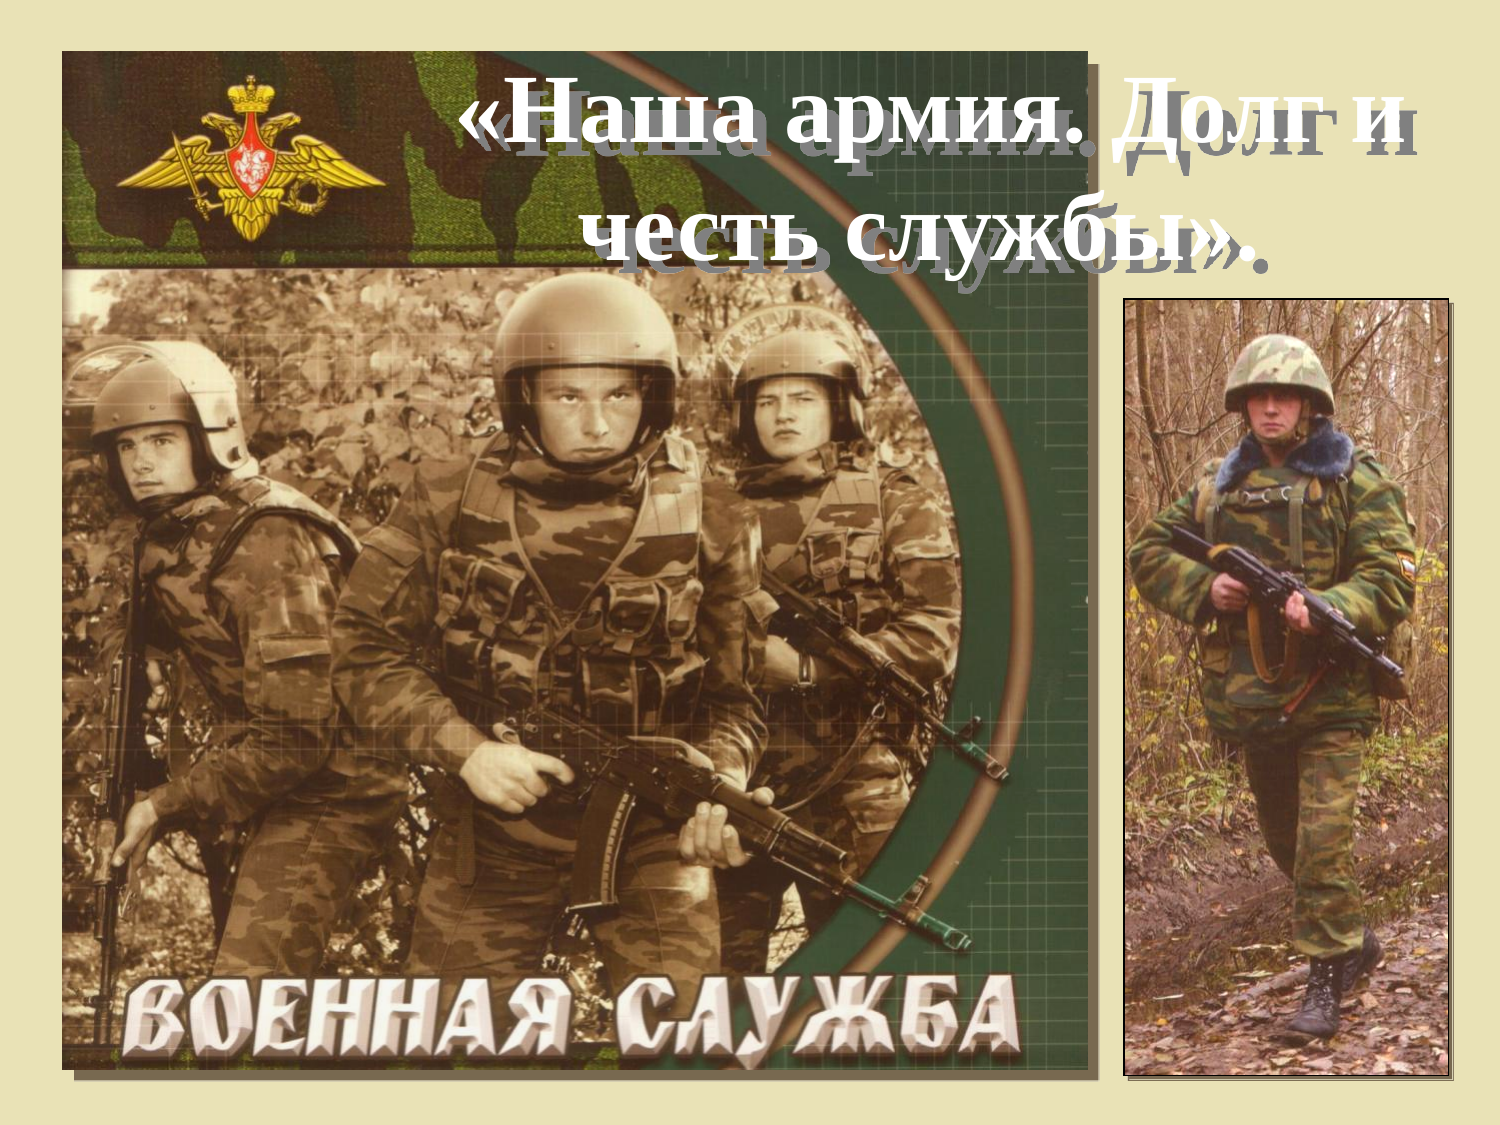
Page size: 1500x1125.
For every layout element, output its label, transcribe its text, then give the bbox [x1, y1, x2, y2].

title «Наша армия. Долг и честь службы». [337, 37, 1500, 288]
picture [1124, 299, 1449, 1076]
picture [62, 51, 1088, 1070]
